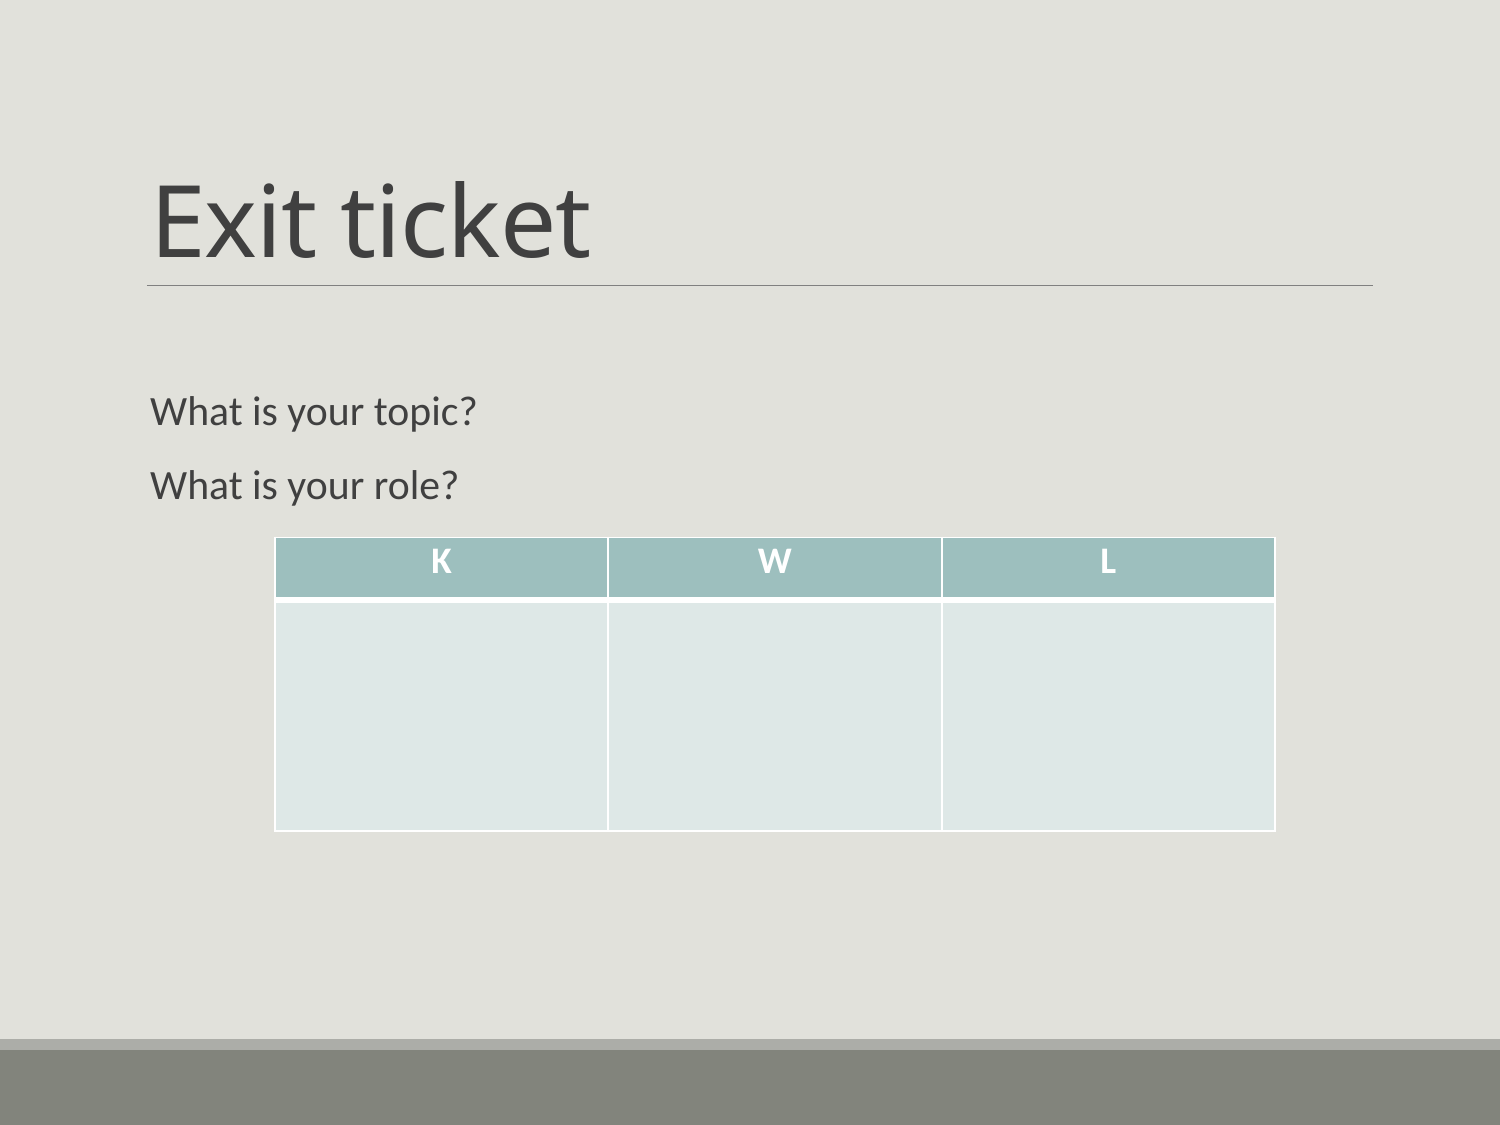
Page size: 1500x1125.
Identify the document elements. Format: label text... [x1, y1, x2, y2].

table_cell [943, 603, 1274, 830]
table_header W [609, 538, 941, 597]
list What is your topic? What is your role? [135, 302, 1373, 963]
table_cell [609, 603, 941, 830]
table_cell [276, 603, 607, 830]
table_header L [943, 538, 1274, 597]
title Exit ticket [135, 47, 1373, 285]
table_header K [276, 538, 607, 597]
